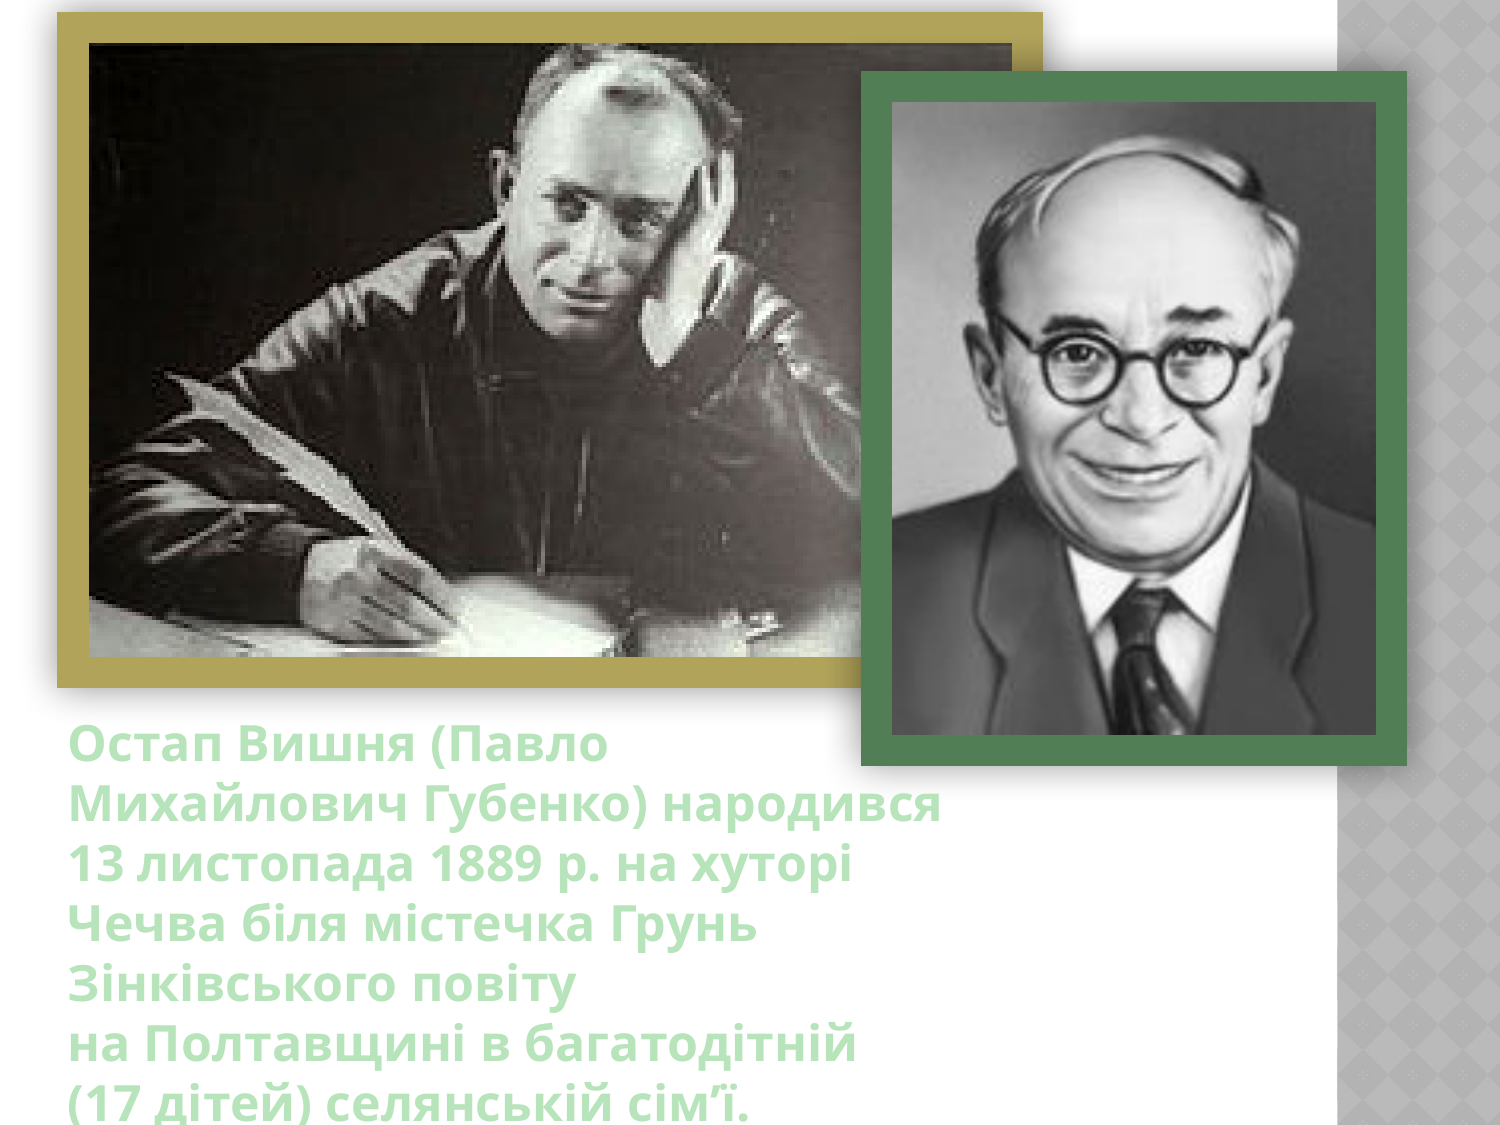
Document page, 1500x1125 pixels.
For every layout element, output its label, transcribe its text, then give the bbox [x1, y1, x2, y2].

text_box Остап Вишня (Павло Михайлович Губенко) народився 13 листопада 1889 р. на хуторі Чечва біля містечка Грунь Зінківського повіту на Полтавщині в багатодітній (17 дітей) селянській сім’ї. [53, 704, 975, 1125]
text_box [88, 42, 1377, 736]
